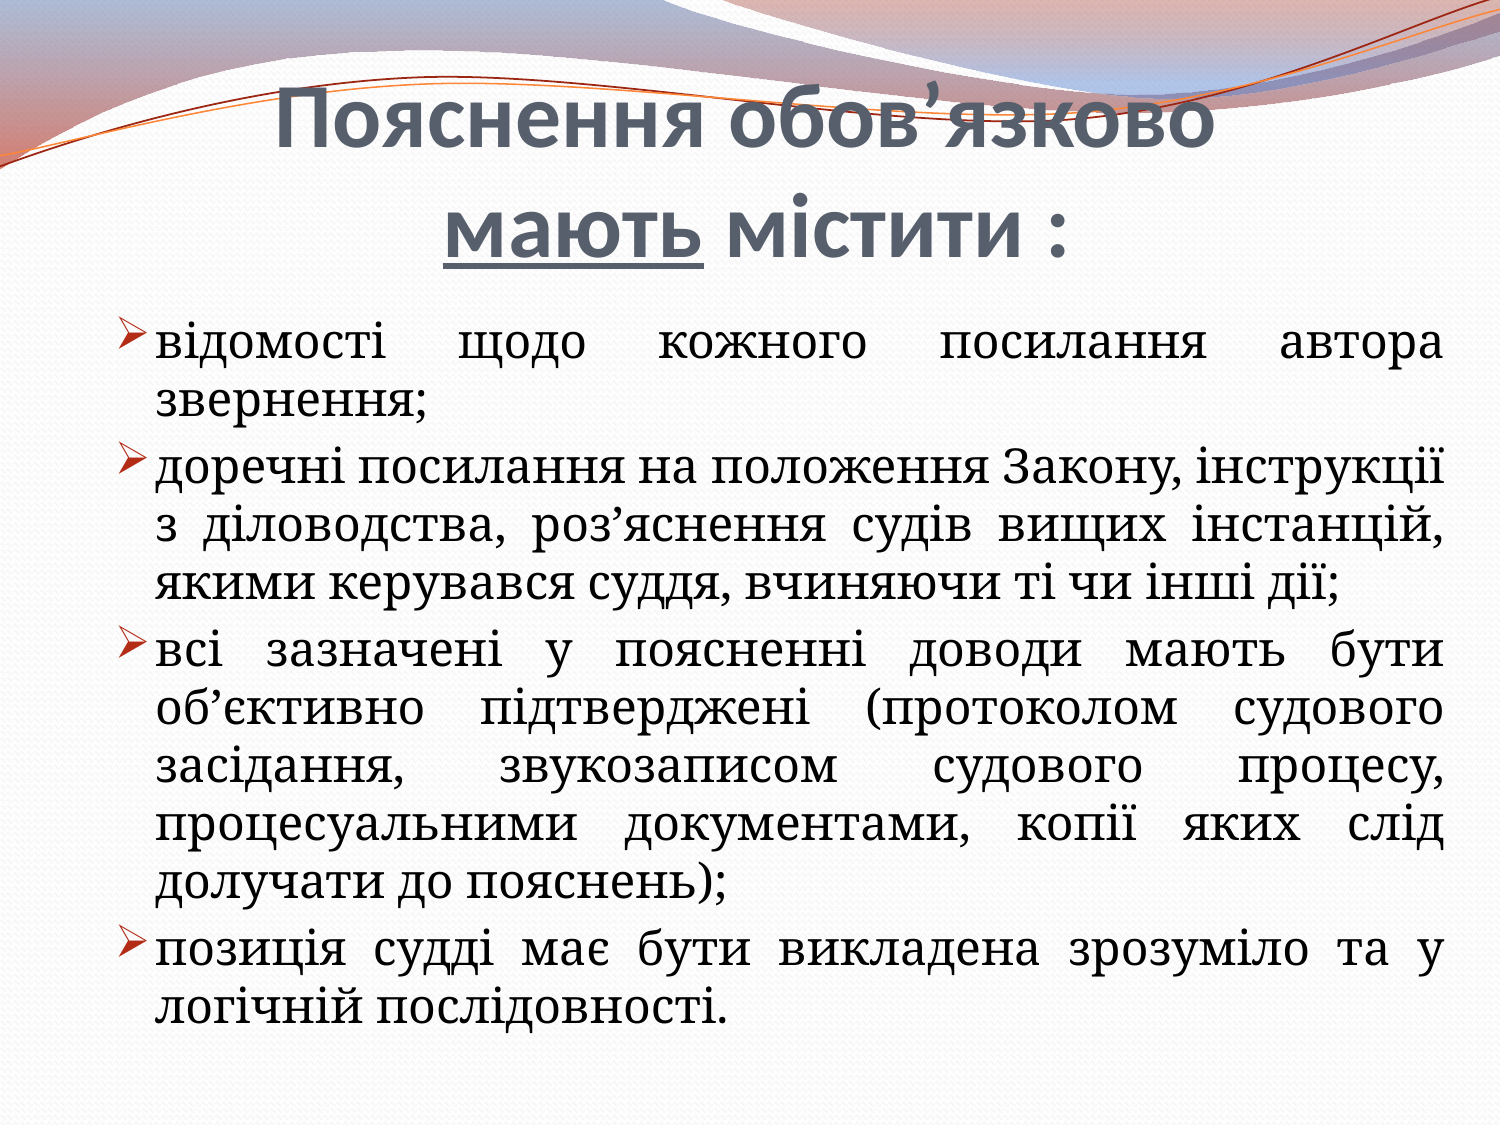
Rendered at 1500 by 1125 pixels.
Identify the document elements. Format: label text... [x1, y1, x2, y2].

list відомості щодо кожного посилання автора звернення; доречні посилання на положення Закону, інструкції з діловодства, роз’яснення судів вищих інстанцій, якими керувався суддя, вчиняючи ті чи інші дії; всі зазначені у поясненні доводи мають бути об’єктивно підтверджені (протоколом судового засідання, звукозаписом судового процесу, процесуальними документами, копії яких слід долучати до пояснень); позиція судді має бути викладена зрозуміло та у логічній послідовності. [100, 302, 1461, 1083]
title Пояснення обов’язково мають містити : [88, 115, 1425, 386]
